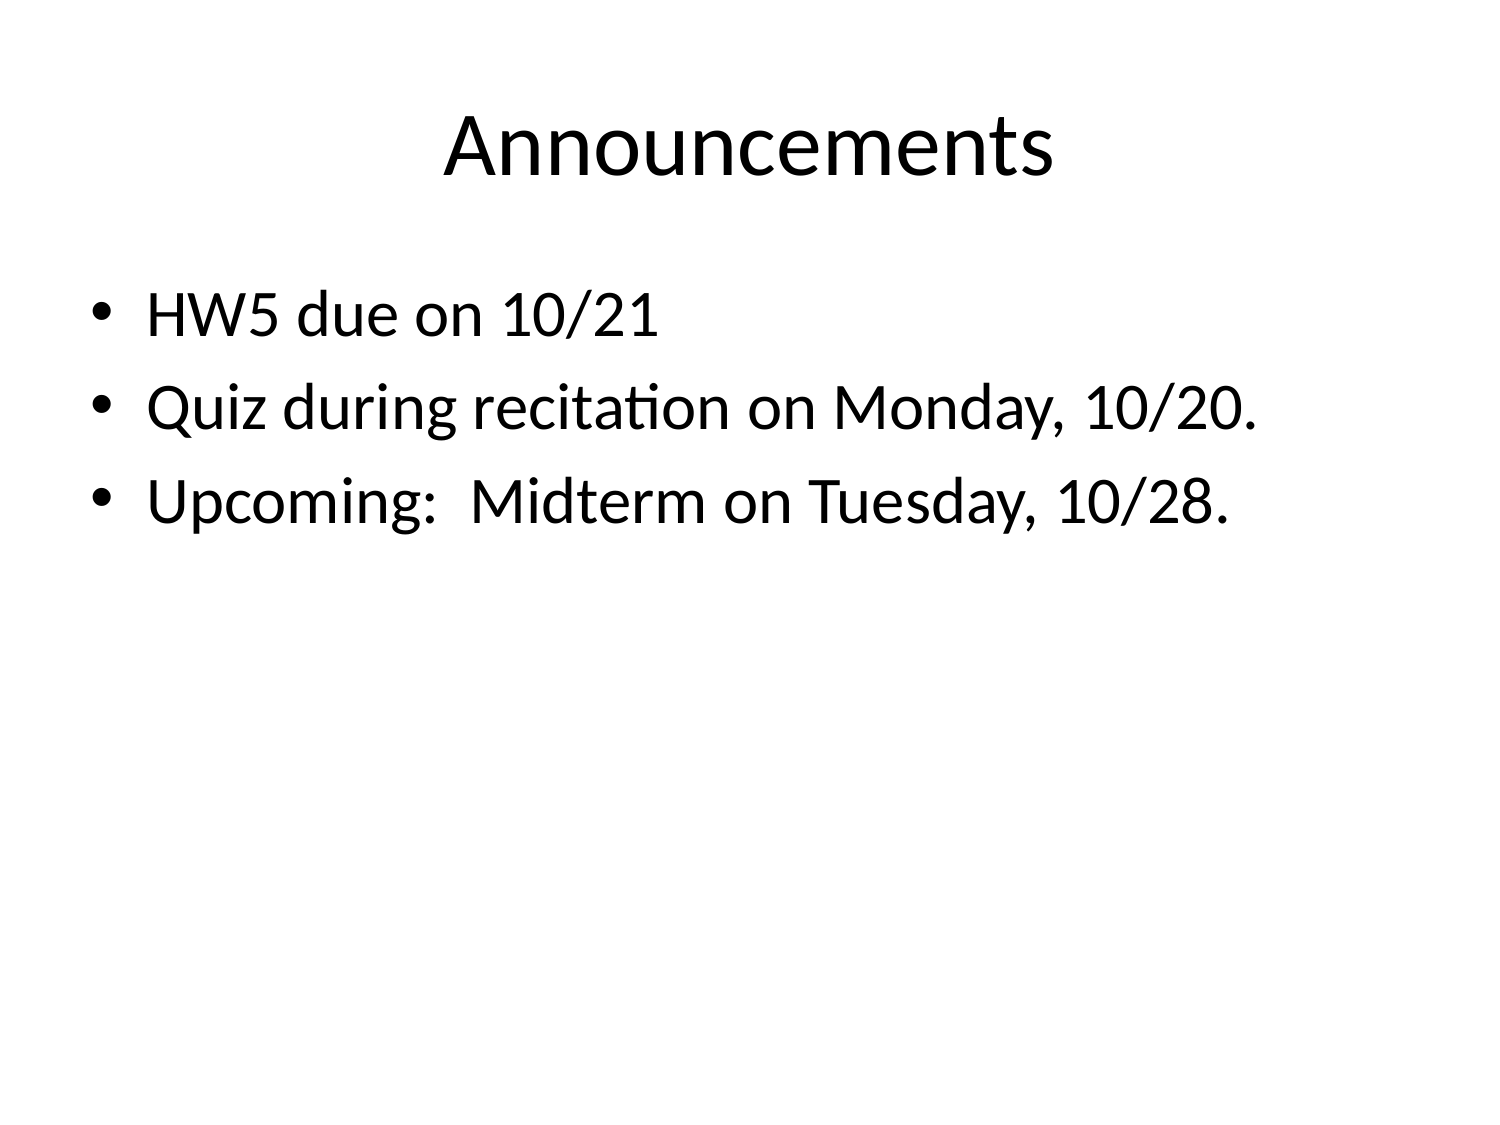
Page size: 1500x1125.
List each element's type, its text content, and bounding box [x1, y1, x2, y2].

list HW5 due on 10/21 Quiz during recitation on Monday, 10/20. Upcoming: Midterm on Tuesday, 10/28. [75, 262, 1425, 1005]
title Announcements [75, 45, 1425, 233]
